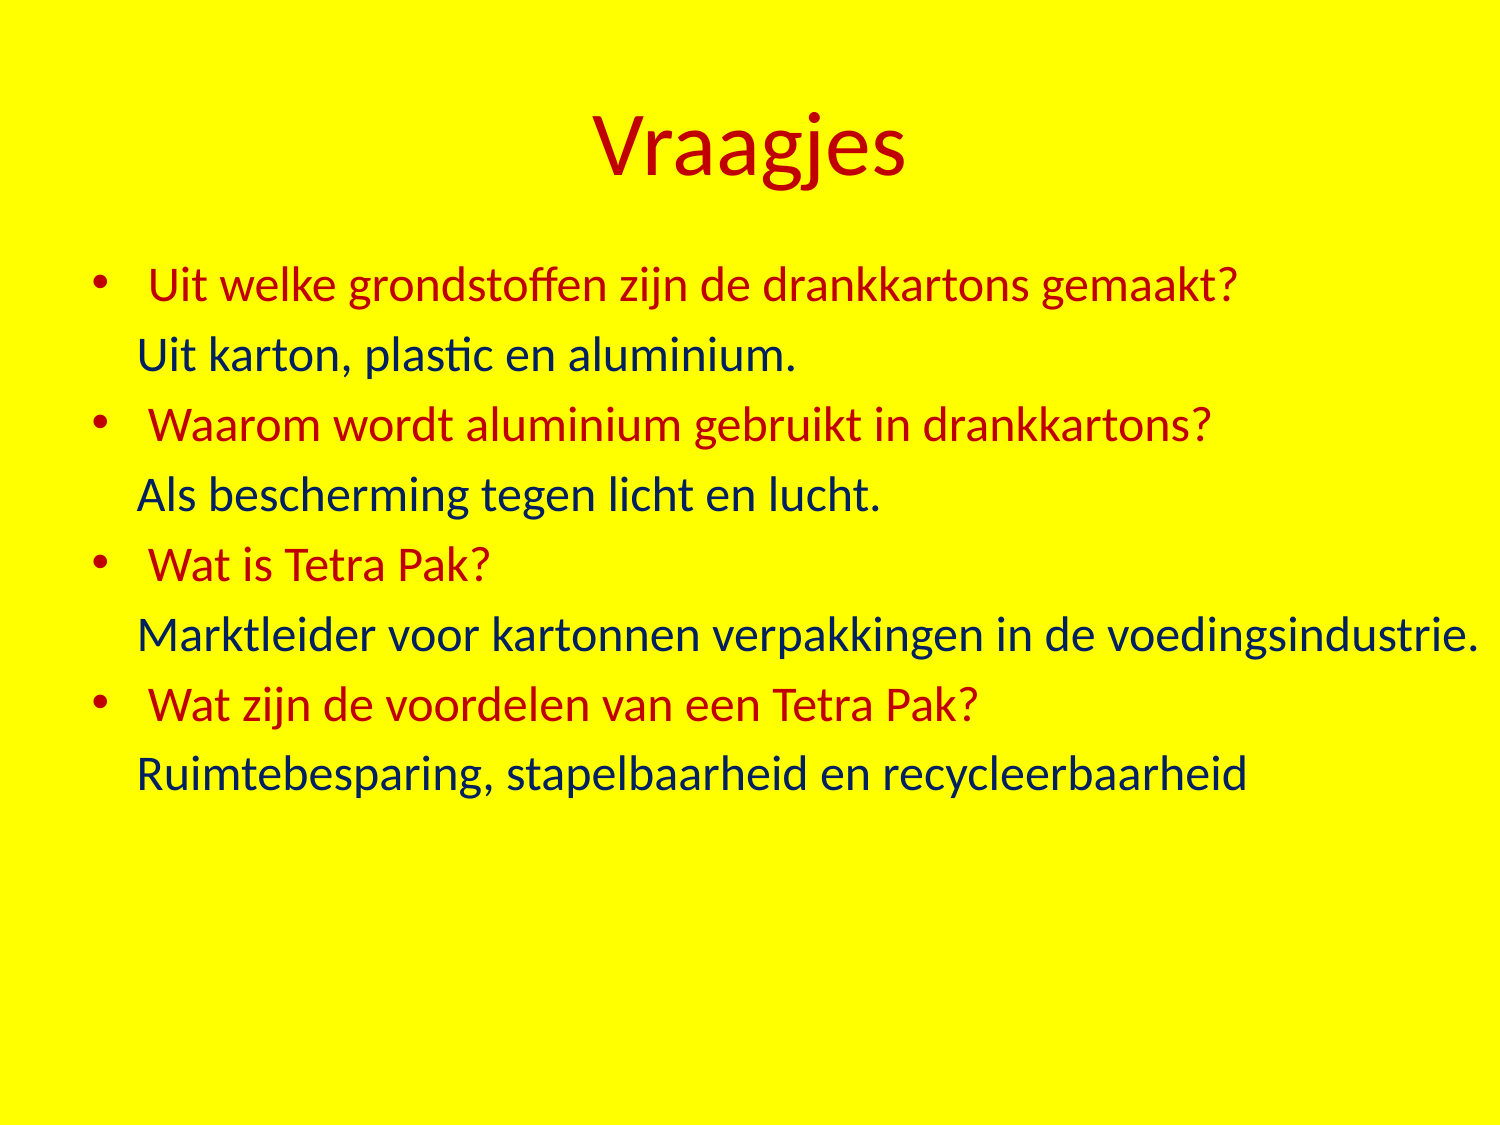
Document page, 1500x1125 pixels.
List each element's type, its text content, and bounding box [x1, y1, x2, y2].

title Vraagjes [75, 45, 1425, 233]
list Uit welke grondstoffen zijn de drankkartons gemaakt? Uit karton, plastic en aluminium. Waarom wordt aluminium gebruikt in drankkartons? Als bescherming tegen licht en lucht. Wat is Tetra Pak? Marktleider voor kartonnen verpakkingen in de voedingsindustrie. Wat zijn de voordelen van een Tetra Pak? Ruimtebesparing, stapelbaarheid en recycleerbaarheid [76, 243, 1500, 1005]
